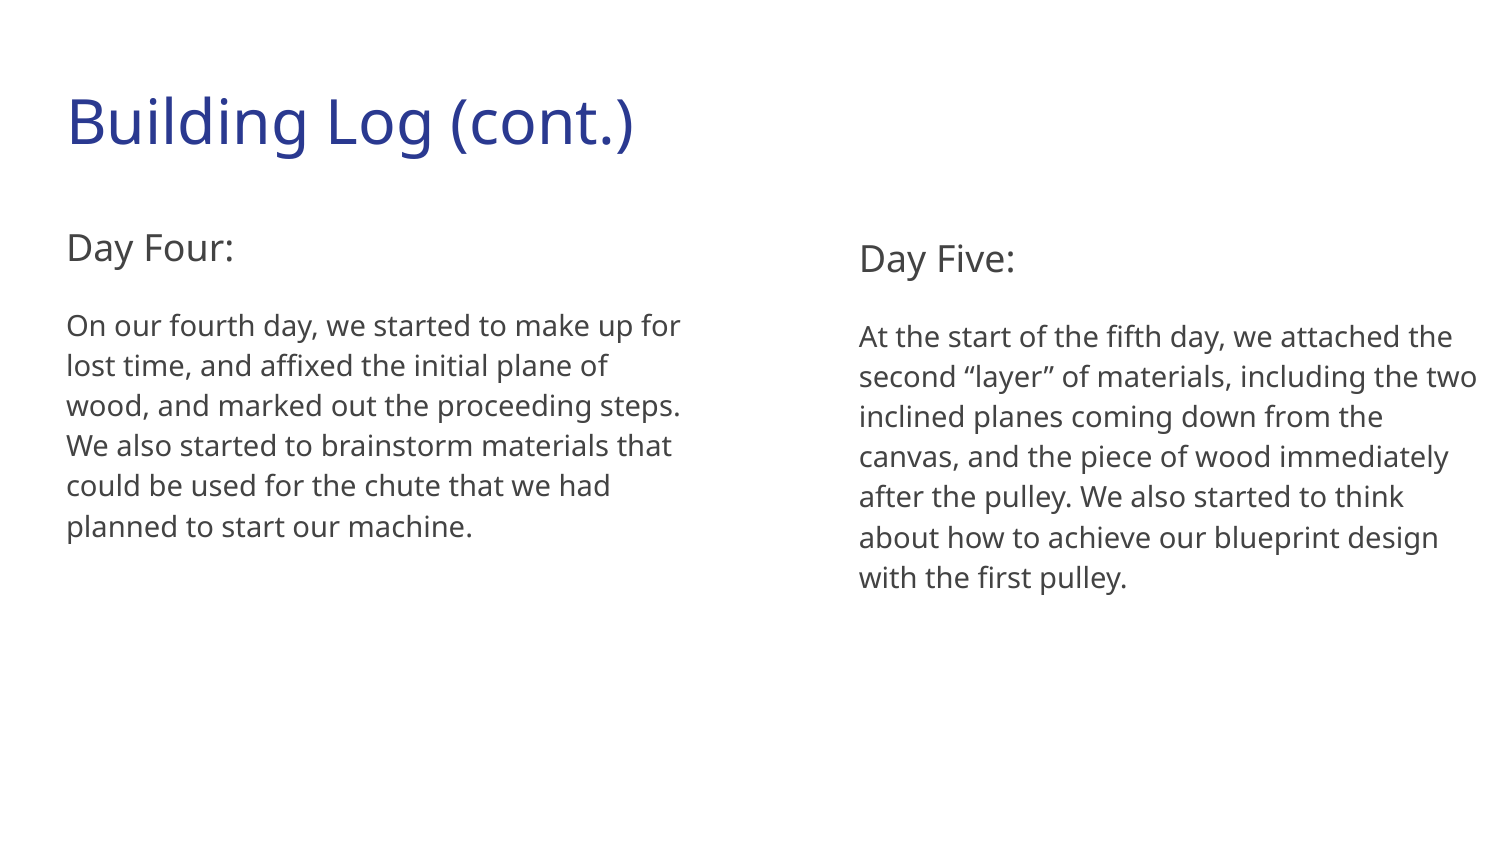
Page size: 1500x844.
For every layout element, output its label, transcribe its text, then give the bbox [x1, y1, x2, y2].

title Building Log (cont.) [51, 67, 1449, 167]
list Day Four: On our fourth day, we started to make up for lost time, and affixed the initial plane of wood, and marked out the proceeding steps. We also started to brainstorm materials that could be used for the chute that we had planned to start our machine. [51, 201, 708, 750]
list Day Five: At the start of the fifth day, we attached the second “layer” of materials, including the two inclined planes coming down from the canvas, and the piece of wood immediately after the pulley. We also started to think about how to achieve our blueprint design with the first pulley. [843, 212, 1500, 761]
